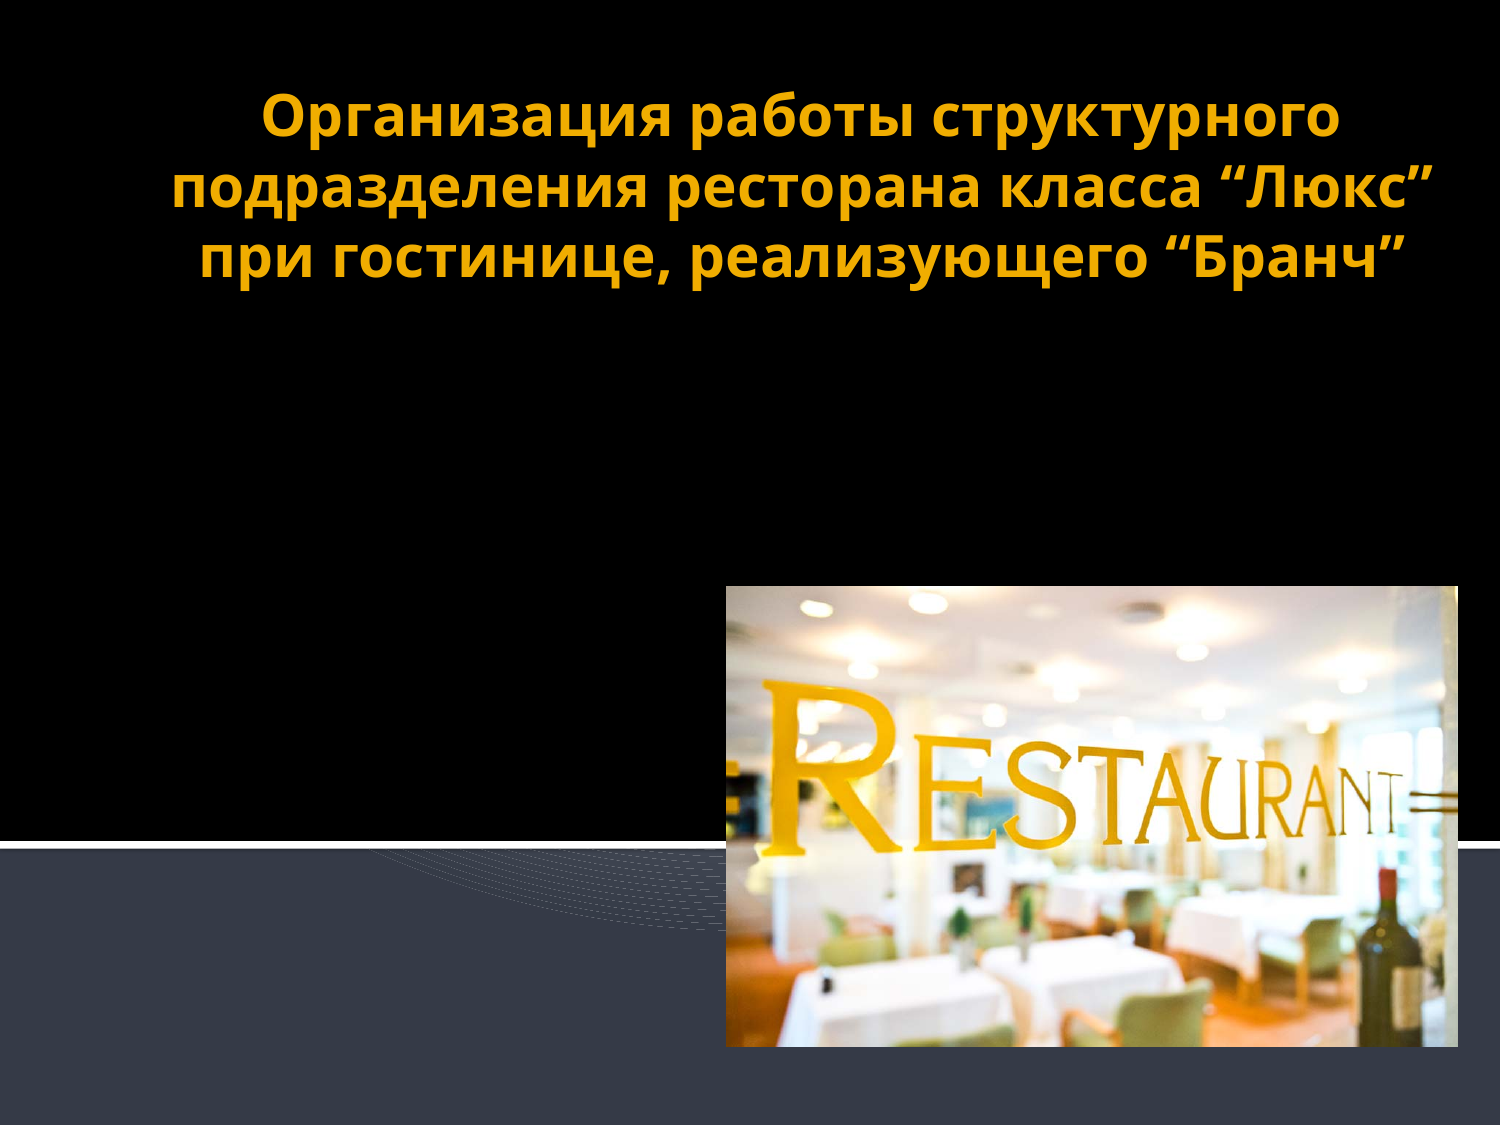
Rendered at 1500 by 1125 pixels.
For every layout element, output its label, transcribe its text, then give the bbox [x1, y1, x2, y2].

picture [726, 586, 1458, 1047]
title Организация работы структурного подразделения ресторана класса “Люкс” при гостинице, реализующего “Бранч” [135, 78, 1461, 353]
